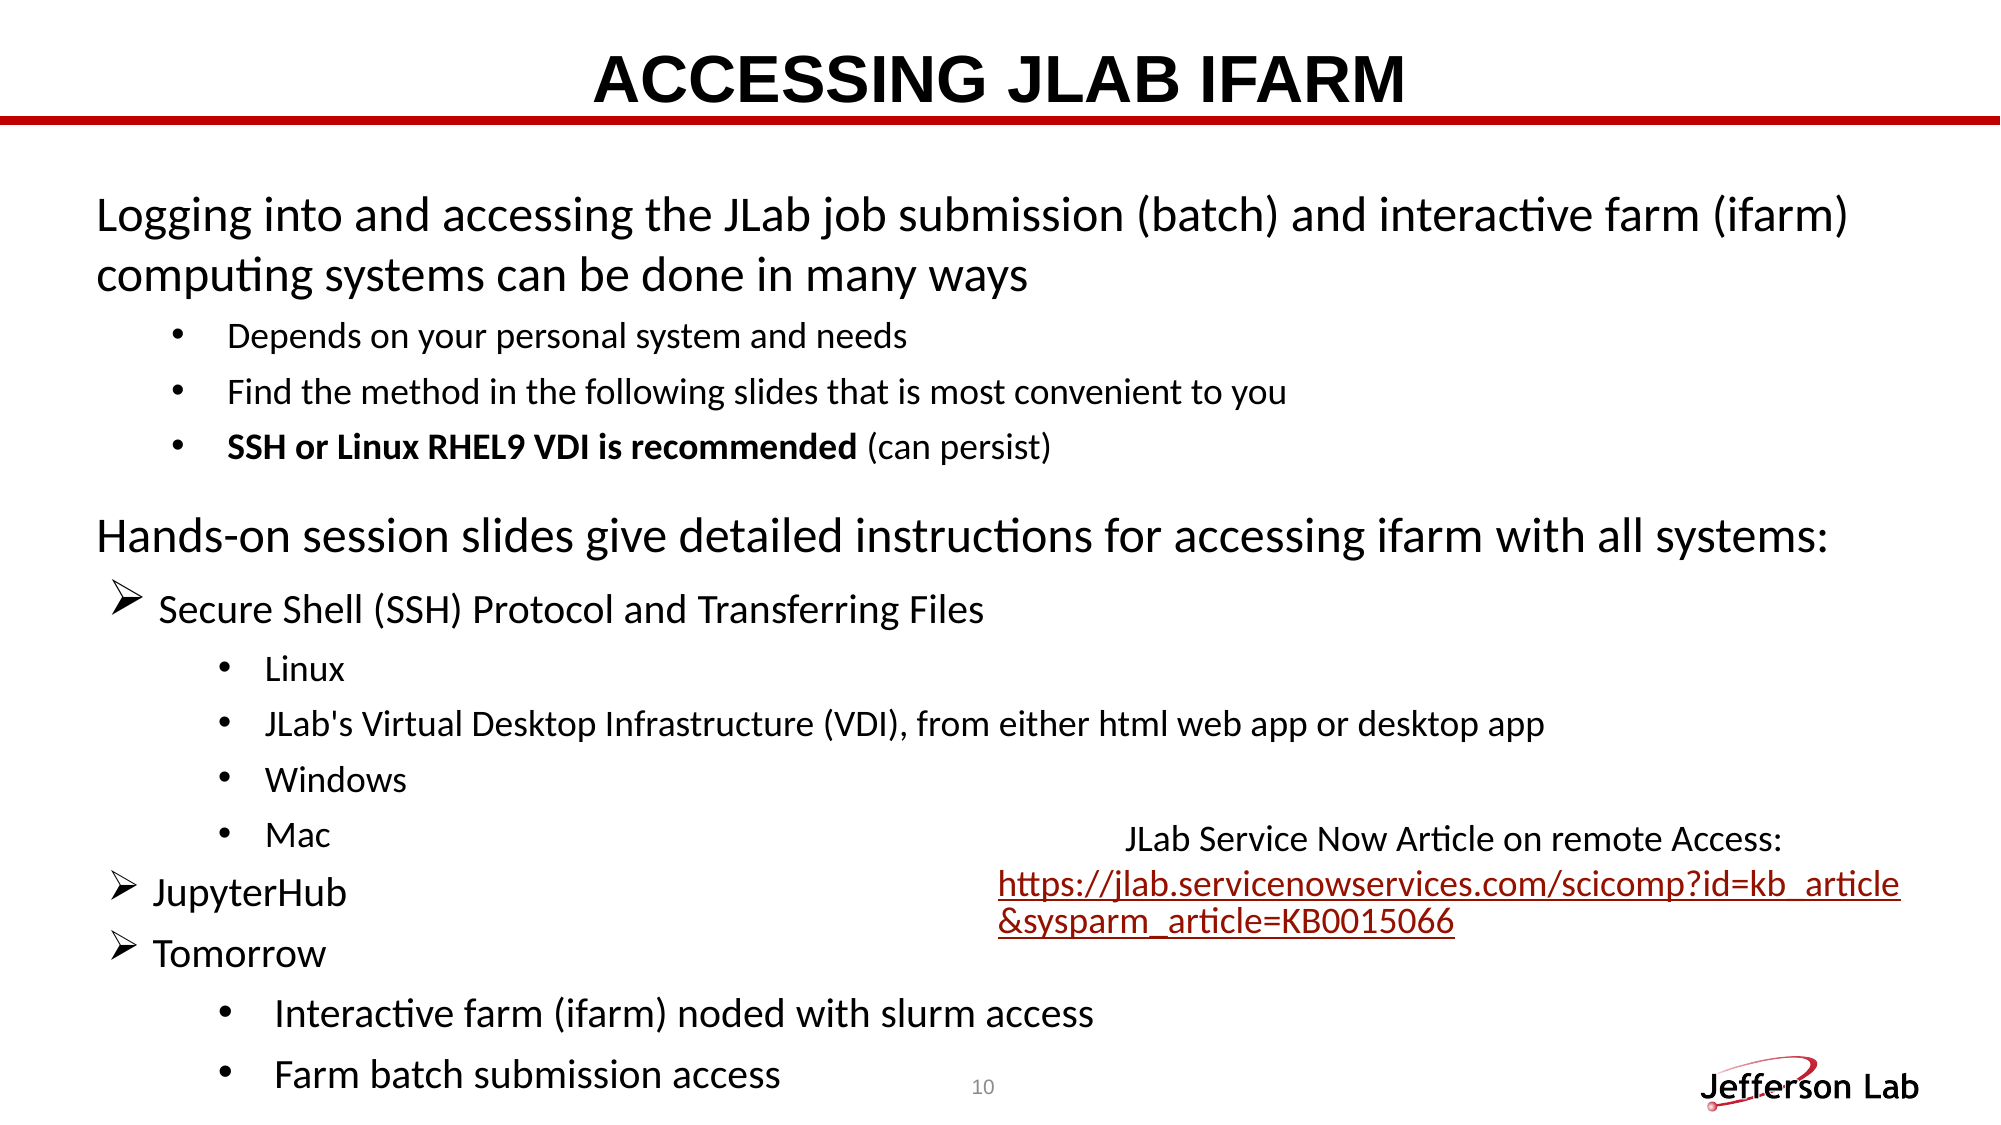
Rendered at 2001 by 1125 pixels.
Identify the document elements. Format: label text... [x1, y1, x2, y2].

text_box Logging into and accessing the JLab job submission (batch) and interactive farm (ifarm) computing systems can be done in many ways Depends on your personal system and needs Find the method in the following slides that is most convenient to you SSH or Linux RHEL9 VDI is recommended (can persist) Hands-on session slides give detailed instructions for accessing ifarm with all systems: Secure Shell (SSH) Protocol and Transferring Files Linux JLab's Virtual Desktop Infrastructure (VDI), from either html web app or desktop app Windows Mac JupyterHub Tomorrow Interactive farm (ifarm) noded with slurm access Farm batch submission access [81, 173, 1952, 1125]
text_box JLab Service Now Article on remote Access: https://jlab.servicenowservices.com/scicomp?id=kb_article&sysparm_article=KB0015066 [982, 806, 1935, 957]
title Accessing JLab ifarm [0, 40, 2000, 121]
